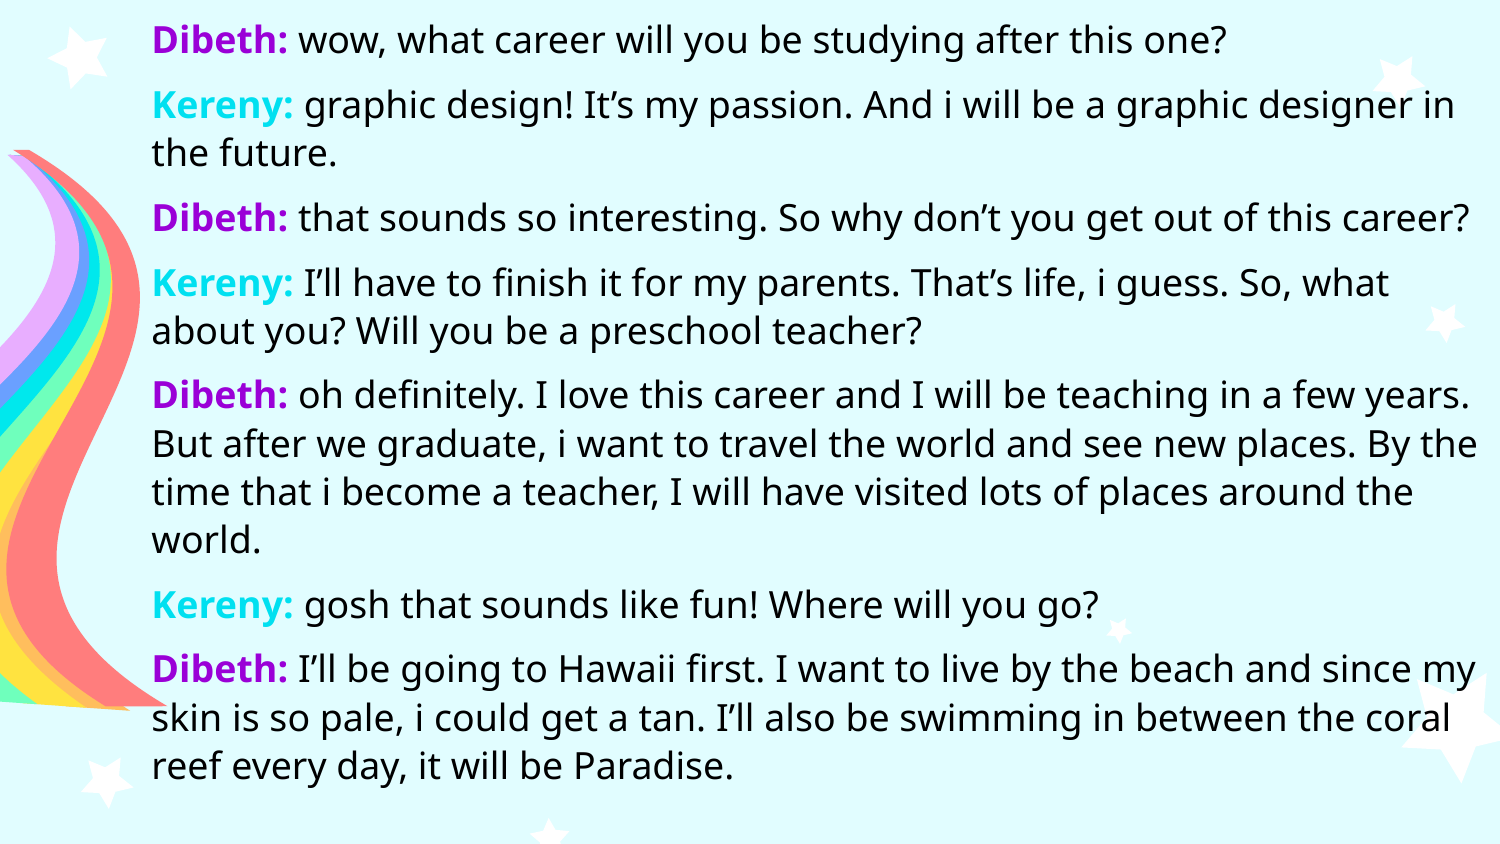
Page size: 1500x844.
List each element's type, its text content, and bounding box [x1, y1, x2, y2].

text_box Dibeth: wow, what career will you be studying after this one? Kereny: graphic design! It’s my passion. And i will be a graphic designer in the future. Dibeth: that sounds so interesting. So why don’t you get out of this career? Kereny: I’ll have to finish it for my parents. That’s life, i guess. So, what about you? Will you be a preschool teacher? Dibeth: oh definitely. I love this career and I will be teaching in a few years. But after we graduate, i want to travel the world and see new places. By the time that i become a teacher, I will have visited lots of places around the world. Kereny: gosh that sounds like fun! Where will you go? Dibeth: I’ll be going to Hawaii first. I want to live by the beach and since my skin is so pale, i could get a tan. I’ll also be swimming in between the coral reef every day, it will be Paradise. [136, 5, 1500, 794]
